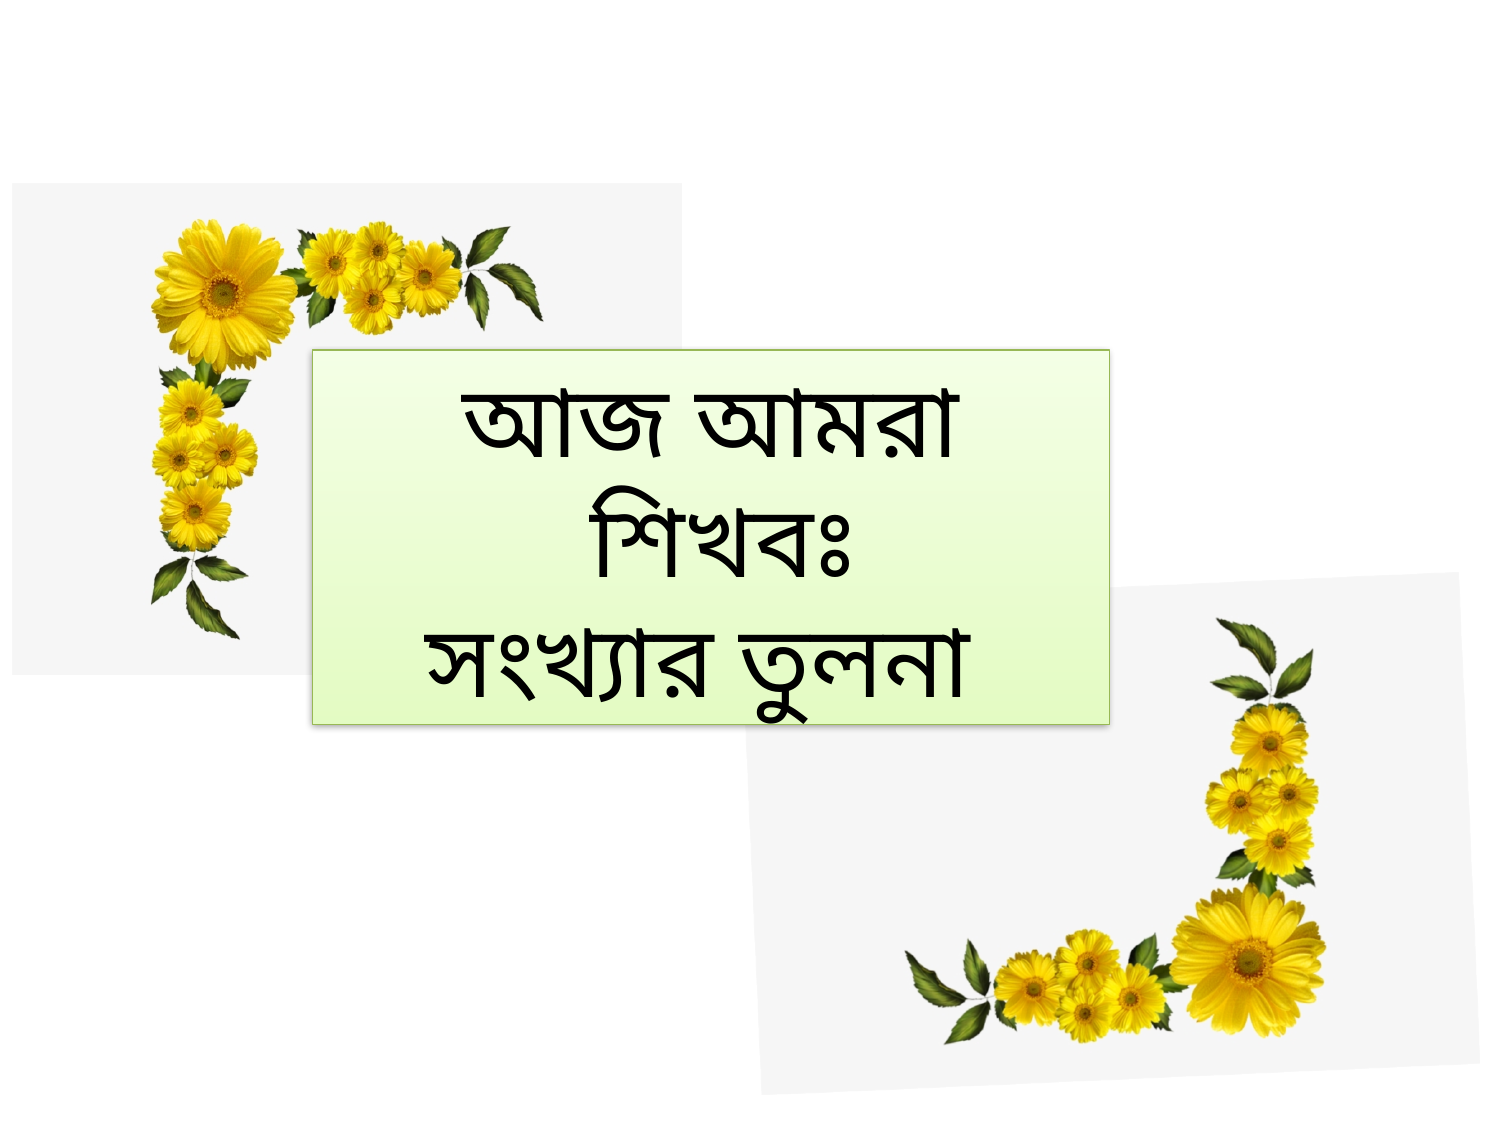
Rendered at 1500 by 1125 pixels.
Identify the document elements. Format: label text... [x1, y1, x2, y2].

picture [12, 183, 682, 676]
text_box আজ আমরা শিখবঃ সংখ্যার তুলনা [312, 349, 1110, 725]
picture [749, 587, 1470, 1079]
